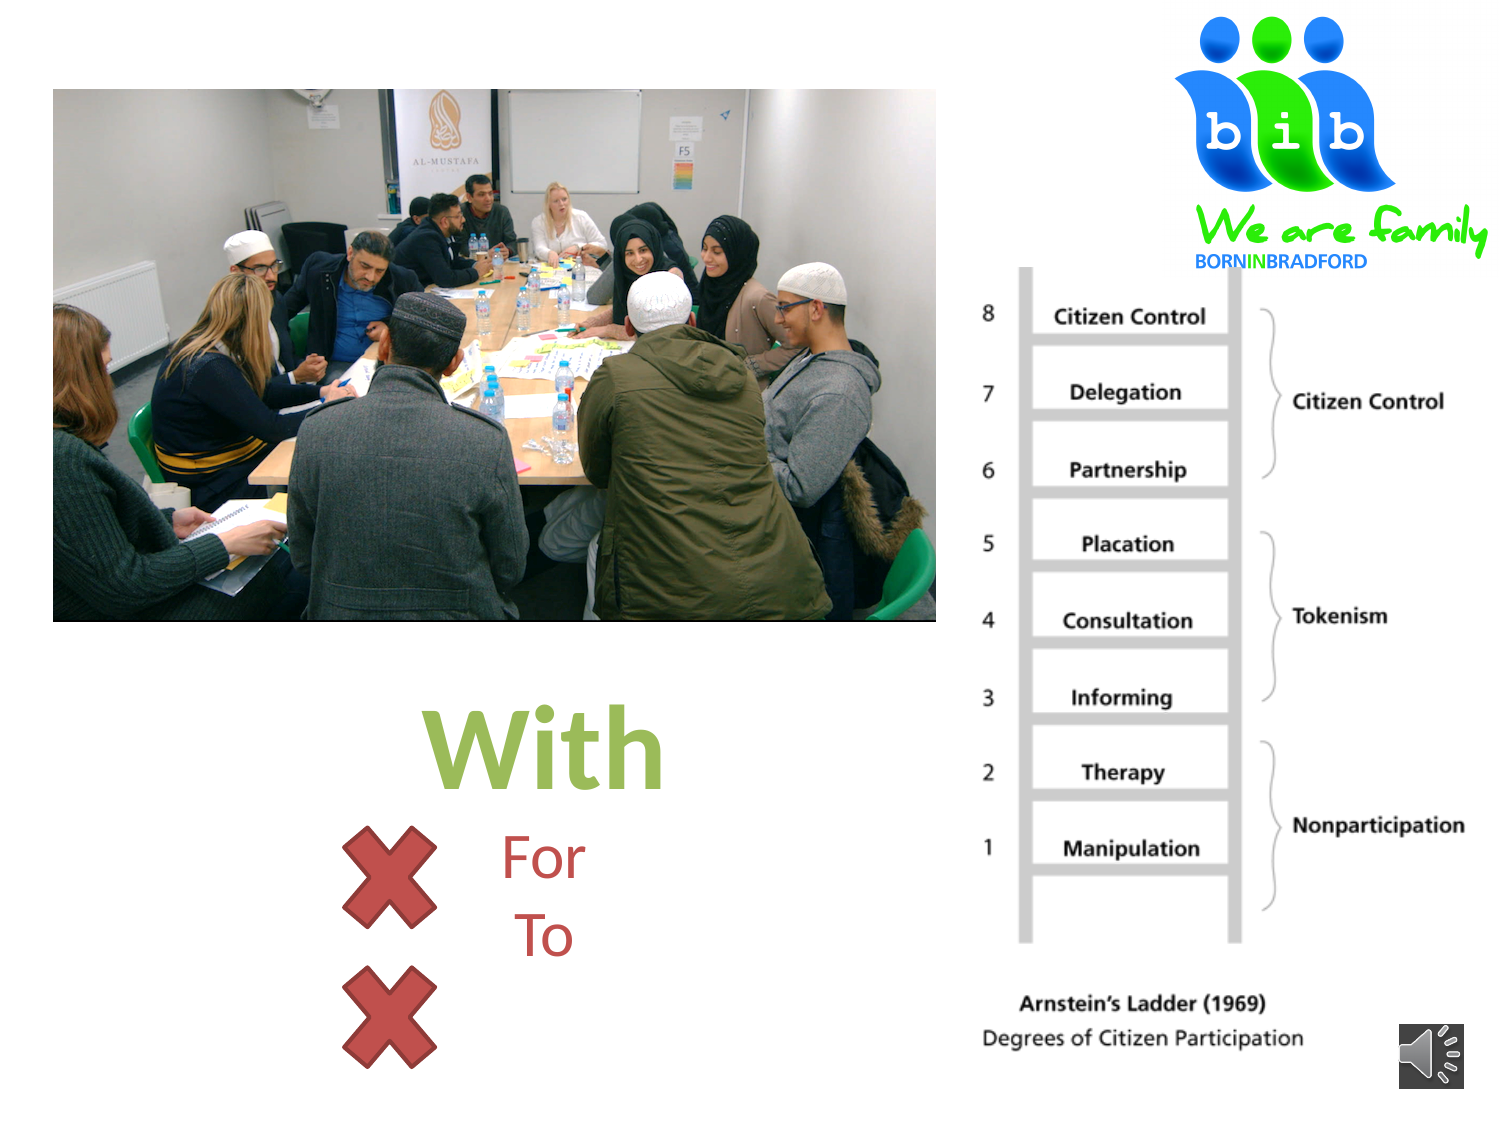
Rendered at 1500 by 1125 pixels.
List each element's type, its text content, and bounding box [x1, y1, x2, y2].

title With For To [141, 659, 947, 979]
picture [52, 89, 936, 622]
text_box [342, 825, 438, 930]
text_box [342, 965, 438, 1070]
picture [974, 0, 1499, 1090]
